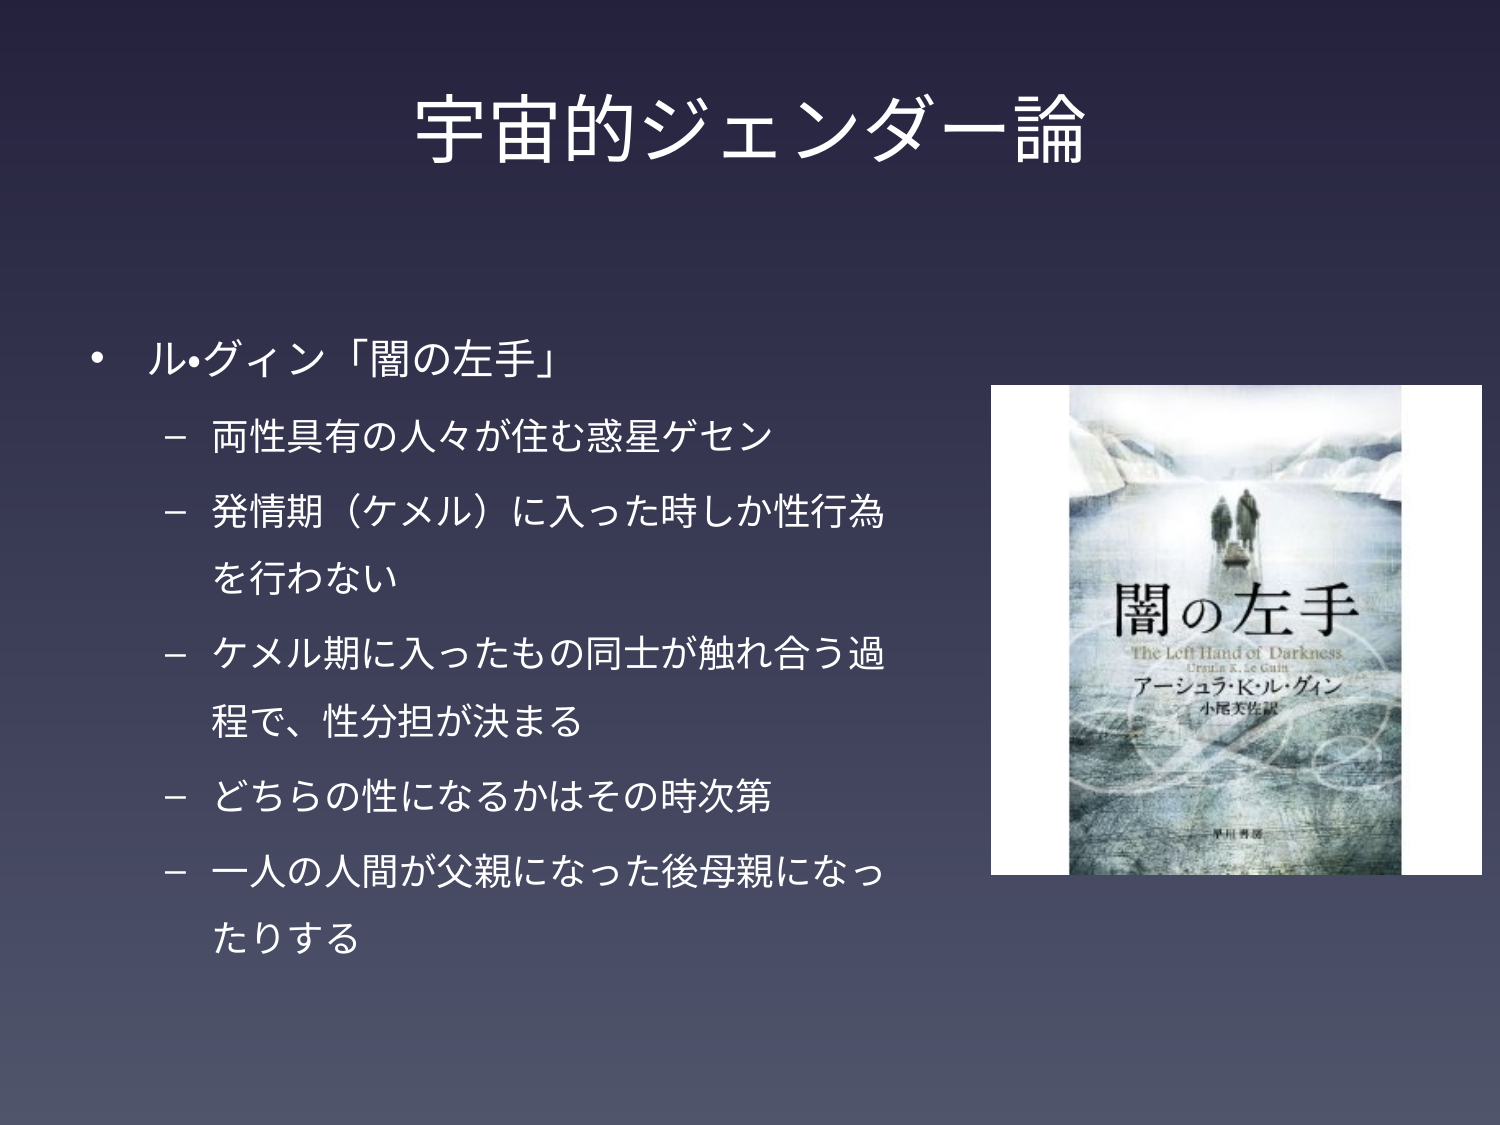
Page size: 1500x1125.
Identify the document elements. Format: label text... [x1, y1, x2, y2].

list ル・グィン「闇の左手」 両性具有の人々が住む惑星ゲセン 発情期（ケメル）に入った時しか性行為を行わない ケメル期に入ったもの同士が触れ合う過程で、性分担が決まる どちらの性になるかはその時次第 一人の人間が父親になった後母親になったりする [75, 262, 923, 1005]
picture [991, 385, 1482, 876]
title 宇宙的ジェンダー論 [75, 75, 1425, 263]
